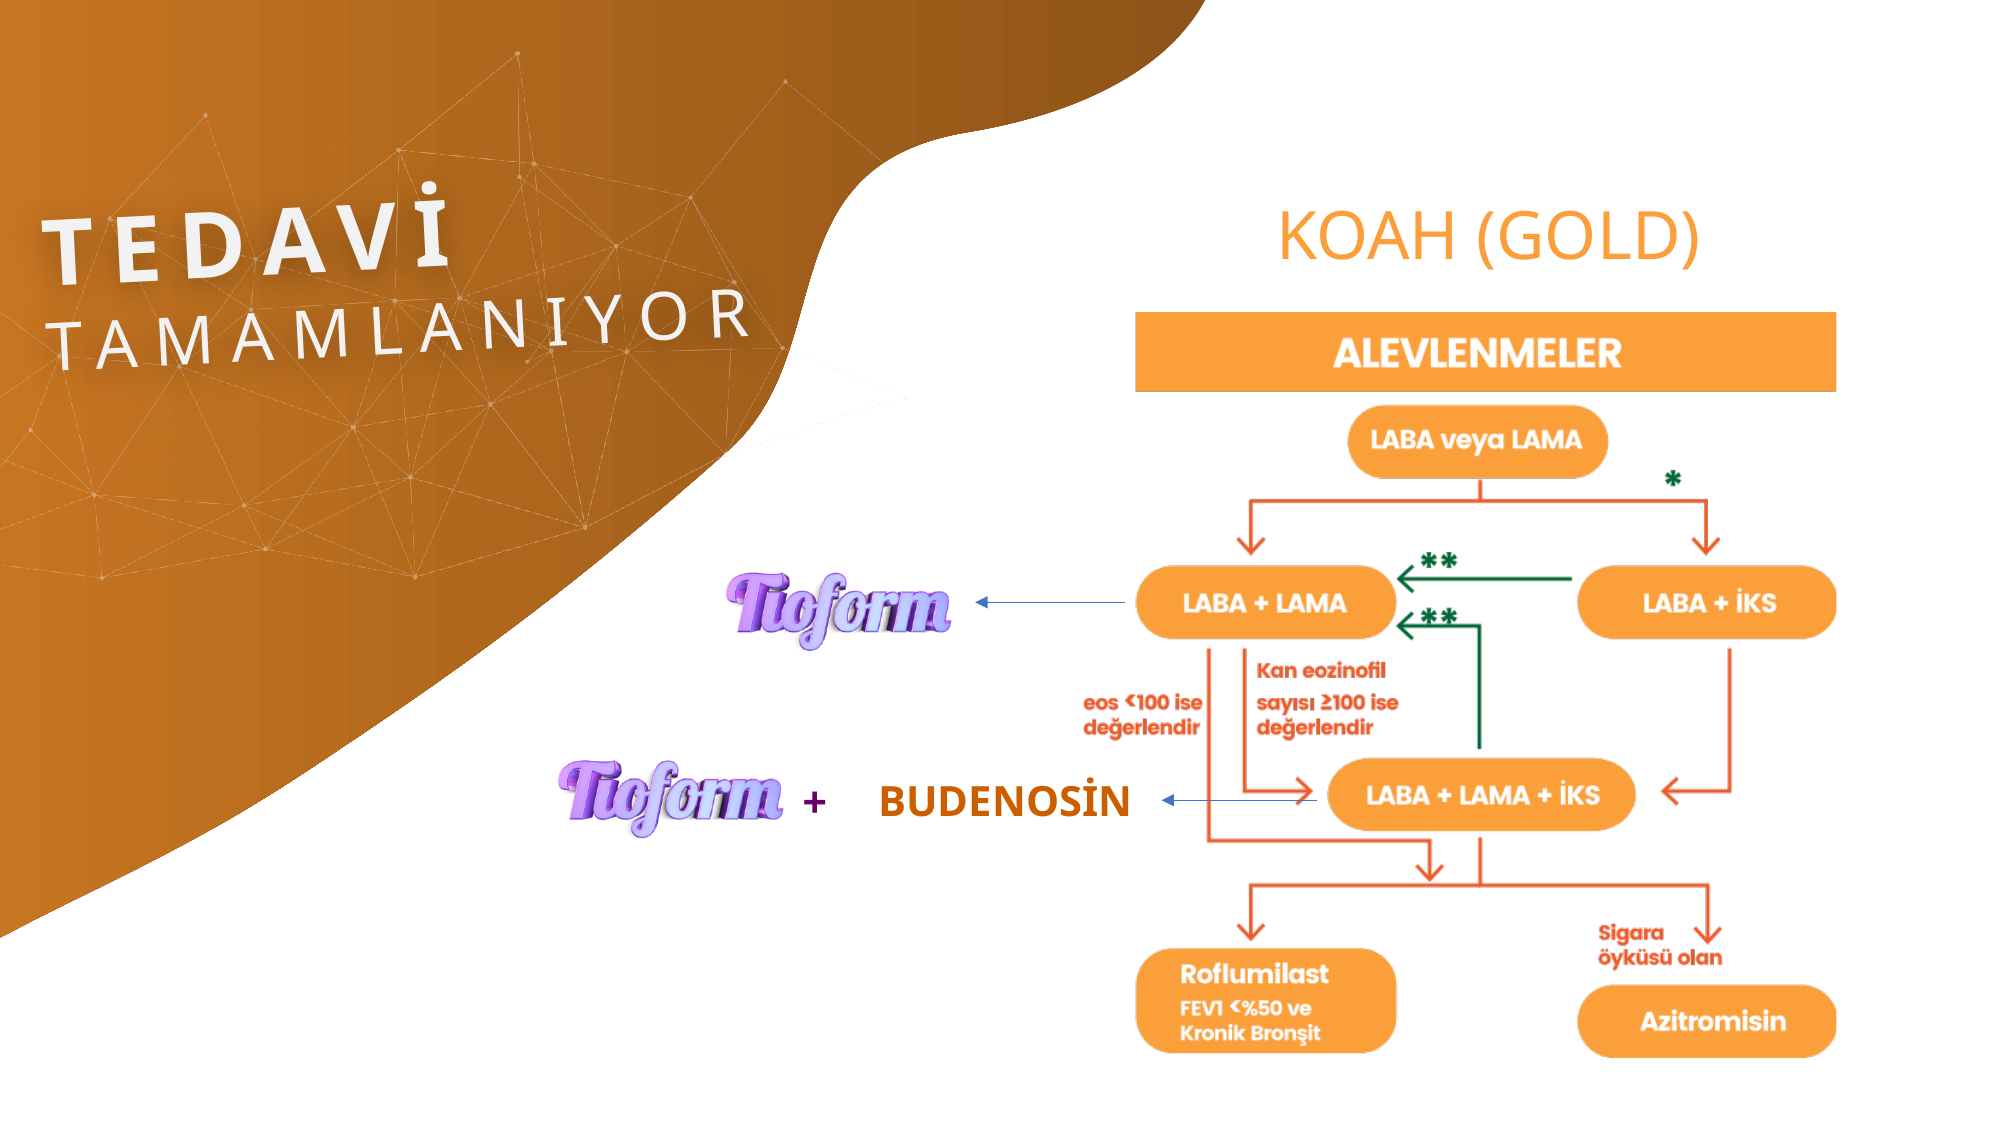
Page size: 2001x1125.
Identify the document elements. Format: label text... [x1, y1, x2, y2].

text_box BUDENOSİN [976, 767, 1070, 833]
picture [1070, 312, 1837, 1077]
text_box [976, 0, 1206, 131]
picture [0, 0, 976, 865]
text_box [0, 865, 145, 938]
text_box KOAH (GOLD) [1261, 185, 1716, 281]
